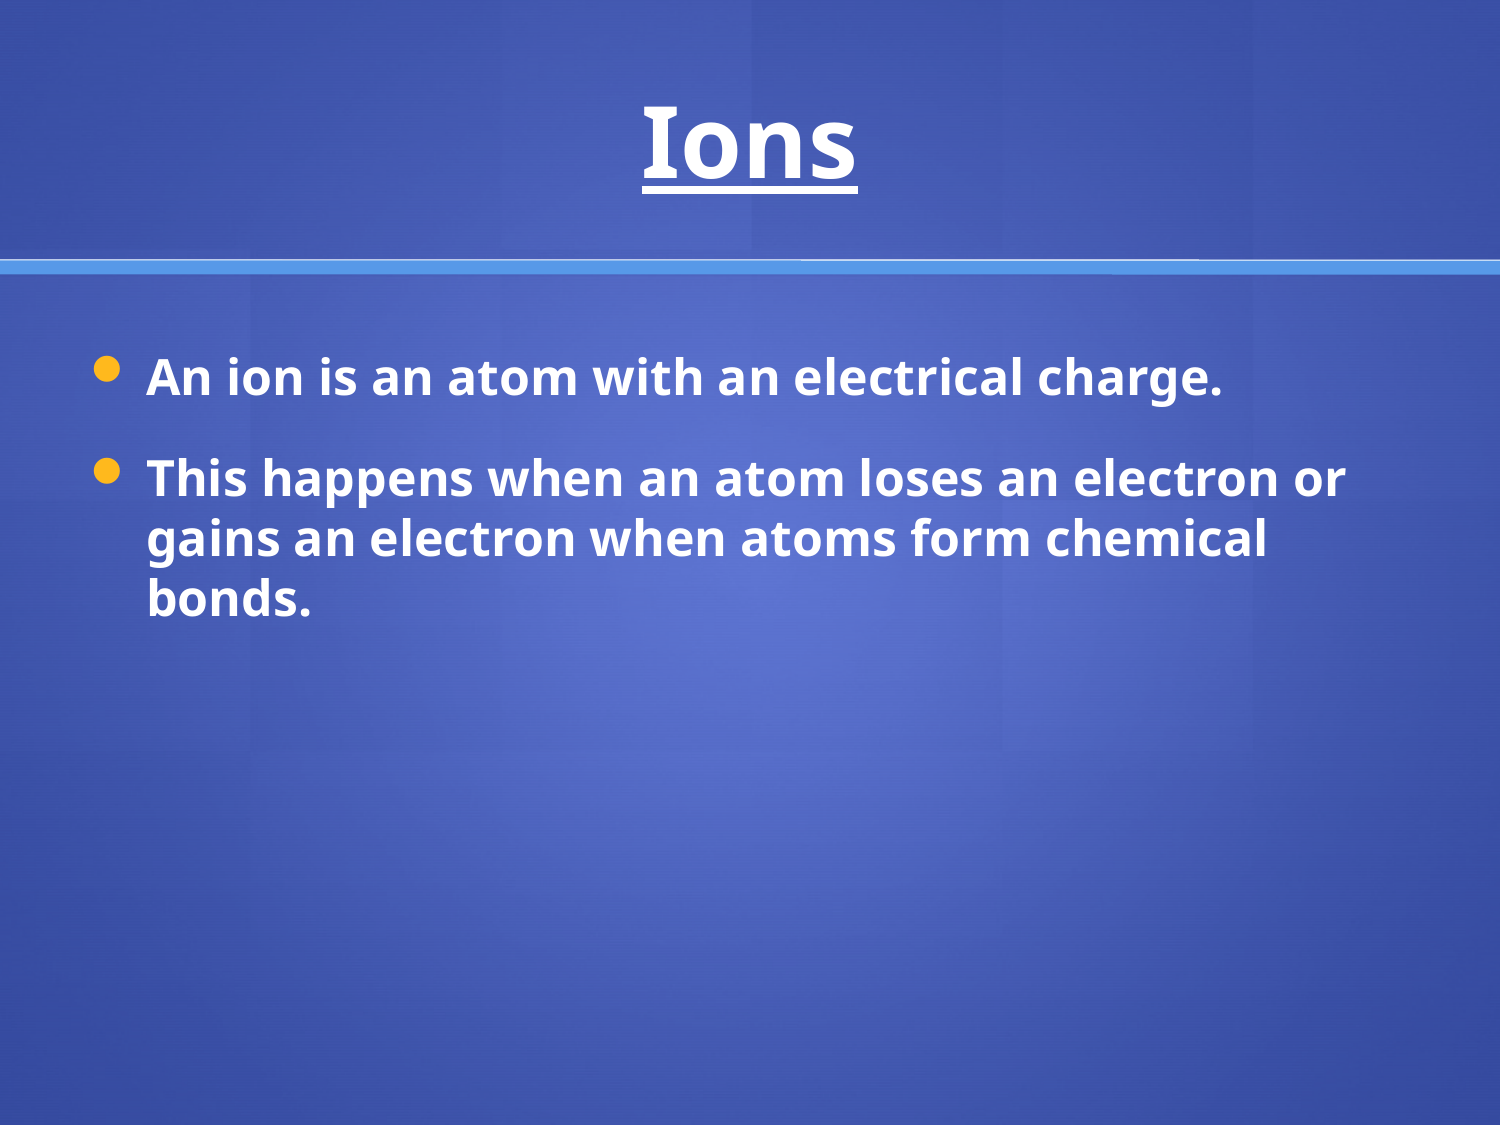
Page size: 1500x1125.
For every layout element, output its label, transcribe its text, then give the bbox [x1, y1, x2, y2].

list An ion is an atom with an electrical charge. This happens when an atom loses an electron or gains an electron when atoms form chemical bonds. [75, 337, 1425, 988]
title Ions [75, 45, 1425, 233]
